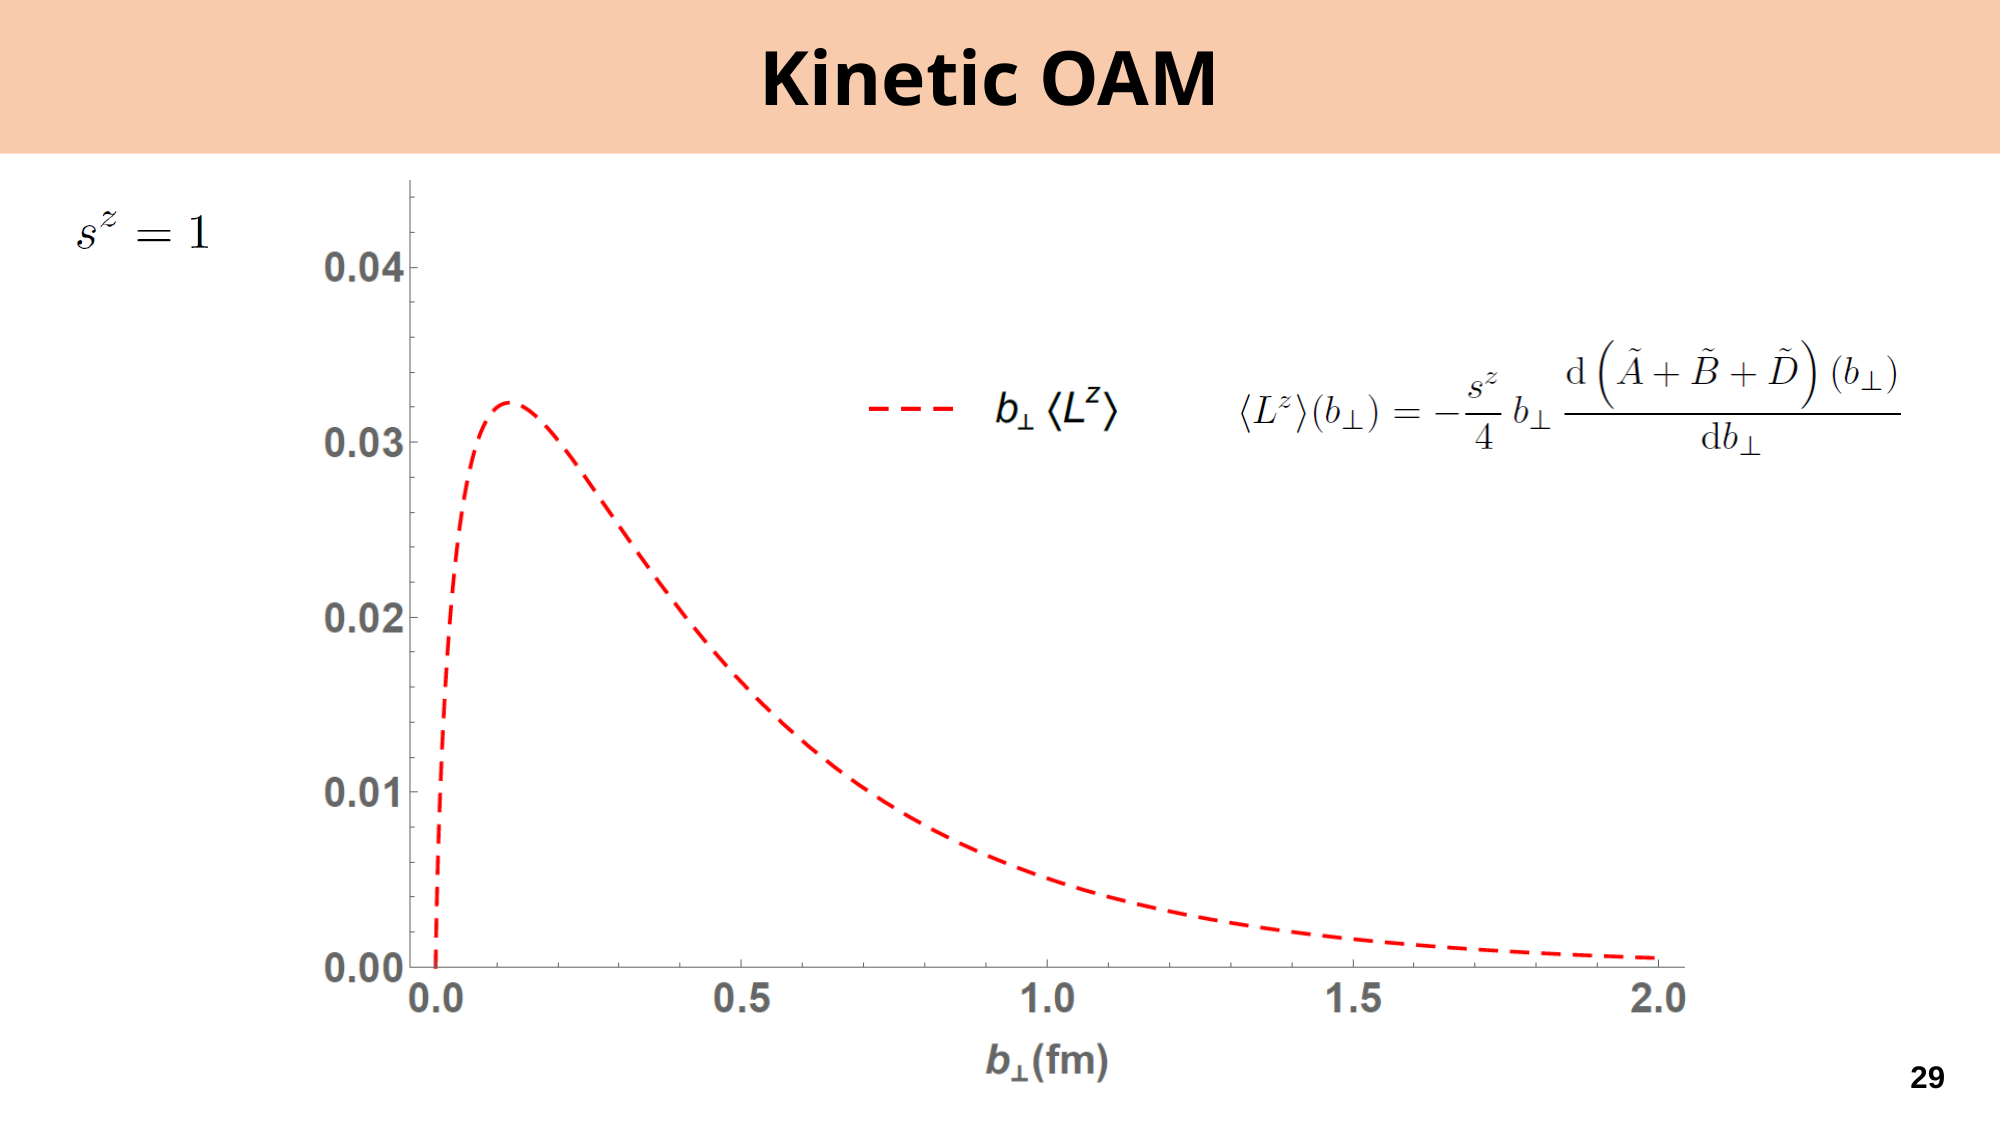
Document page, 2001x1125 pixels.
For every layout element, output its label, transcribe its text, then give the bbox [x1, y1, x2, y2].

picture [69, 204, 211, 265]
text_box 29 [1622, 1053, 1961, 1099]
text_box Kinetic OAM [745, 23, 1255, 129]
text_box [0, 0, 2000, 154]
picture [314, 180, 1908, 1084]
